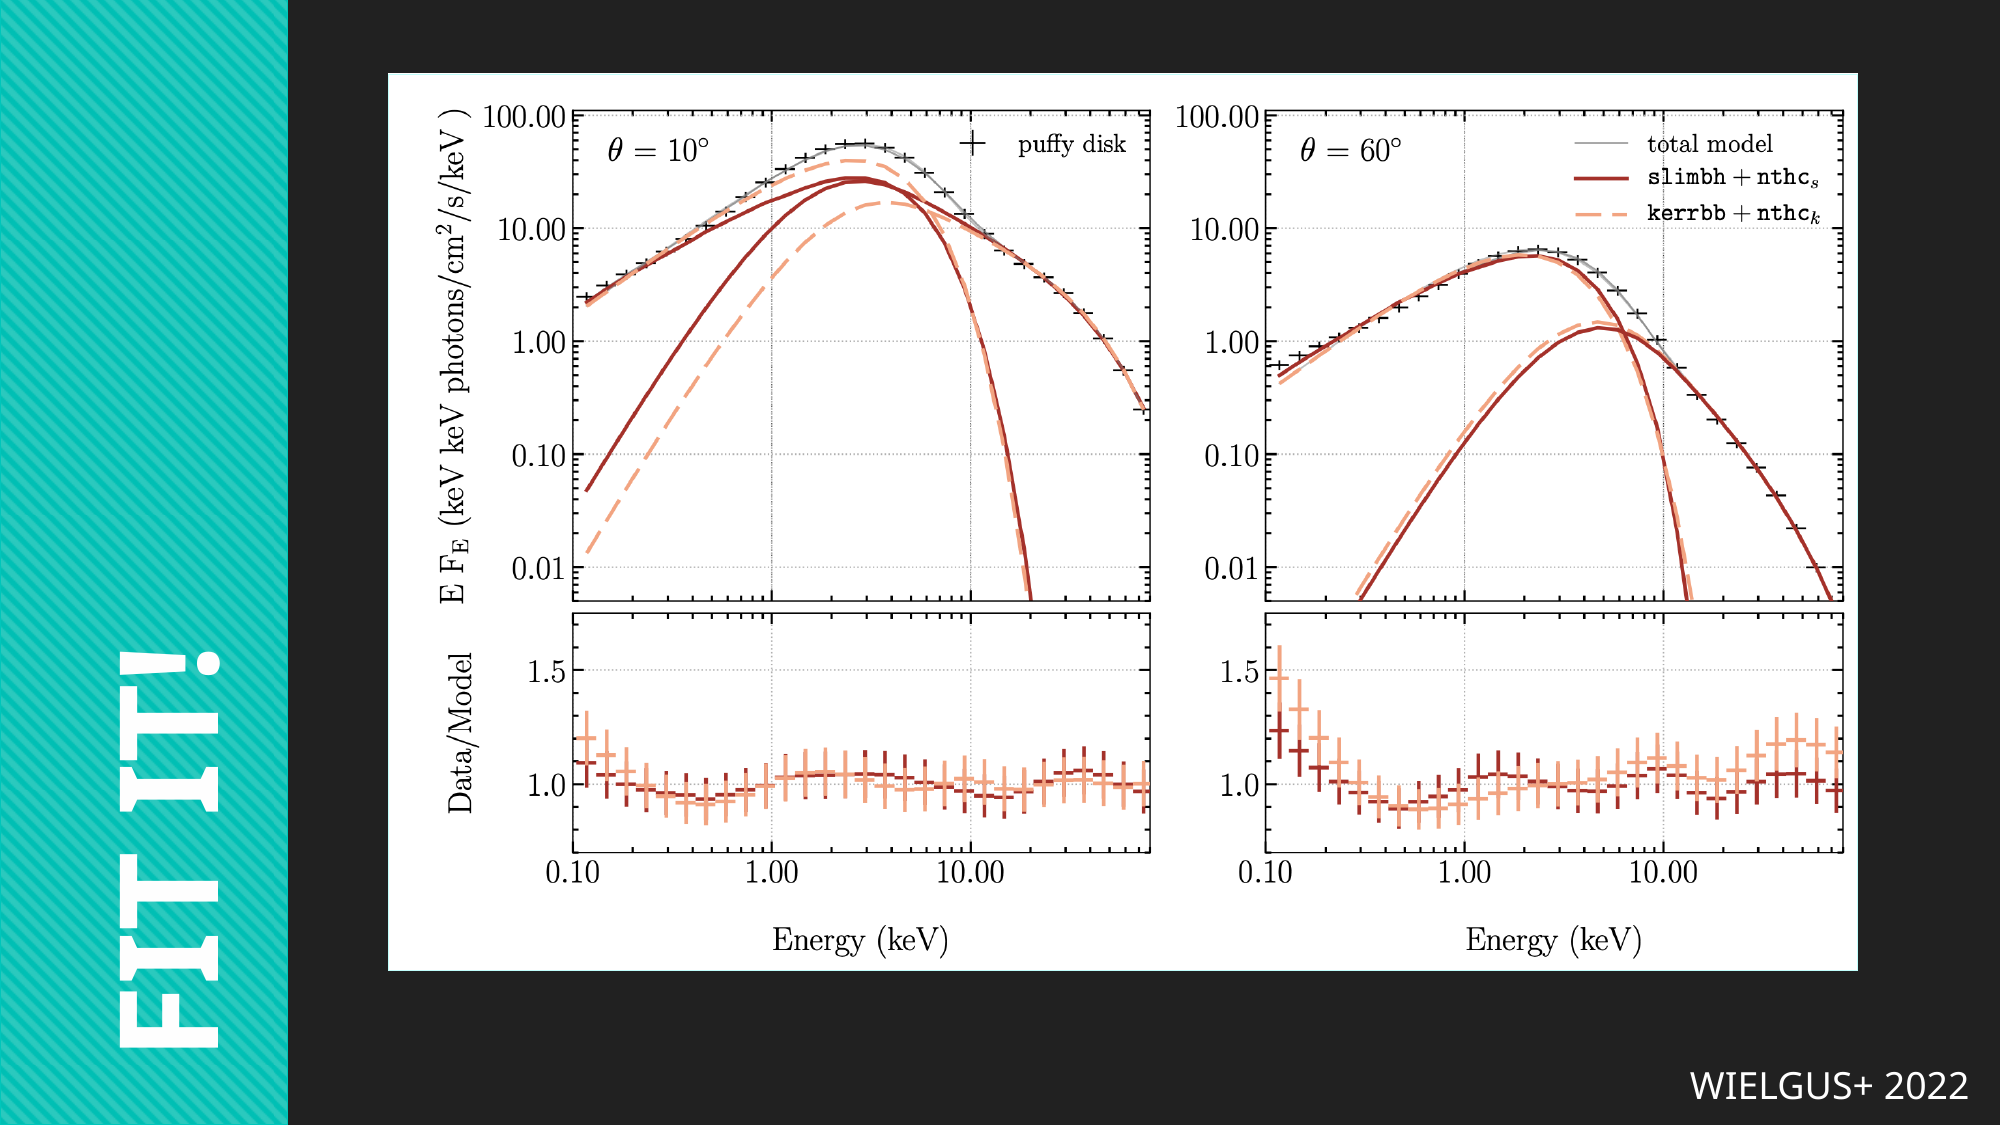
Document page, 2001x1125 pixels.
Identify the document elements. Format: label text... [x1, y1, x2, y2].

text_box FIT IT! [73, 0, 233, 1076]
picture [388, 73, 1858, 971]
text_box WIELGUS+ 2022 [1675, 1054, 1985, 1115]
text_box [0, 0, 288, 1125]
